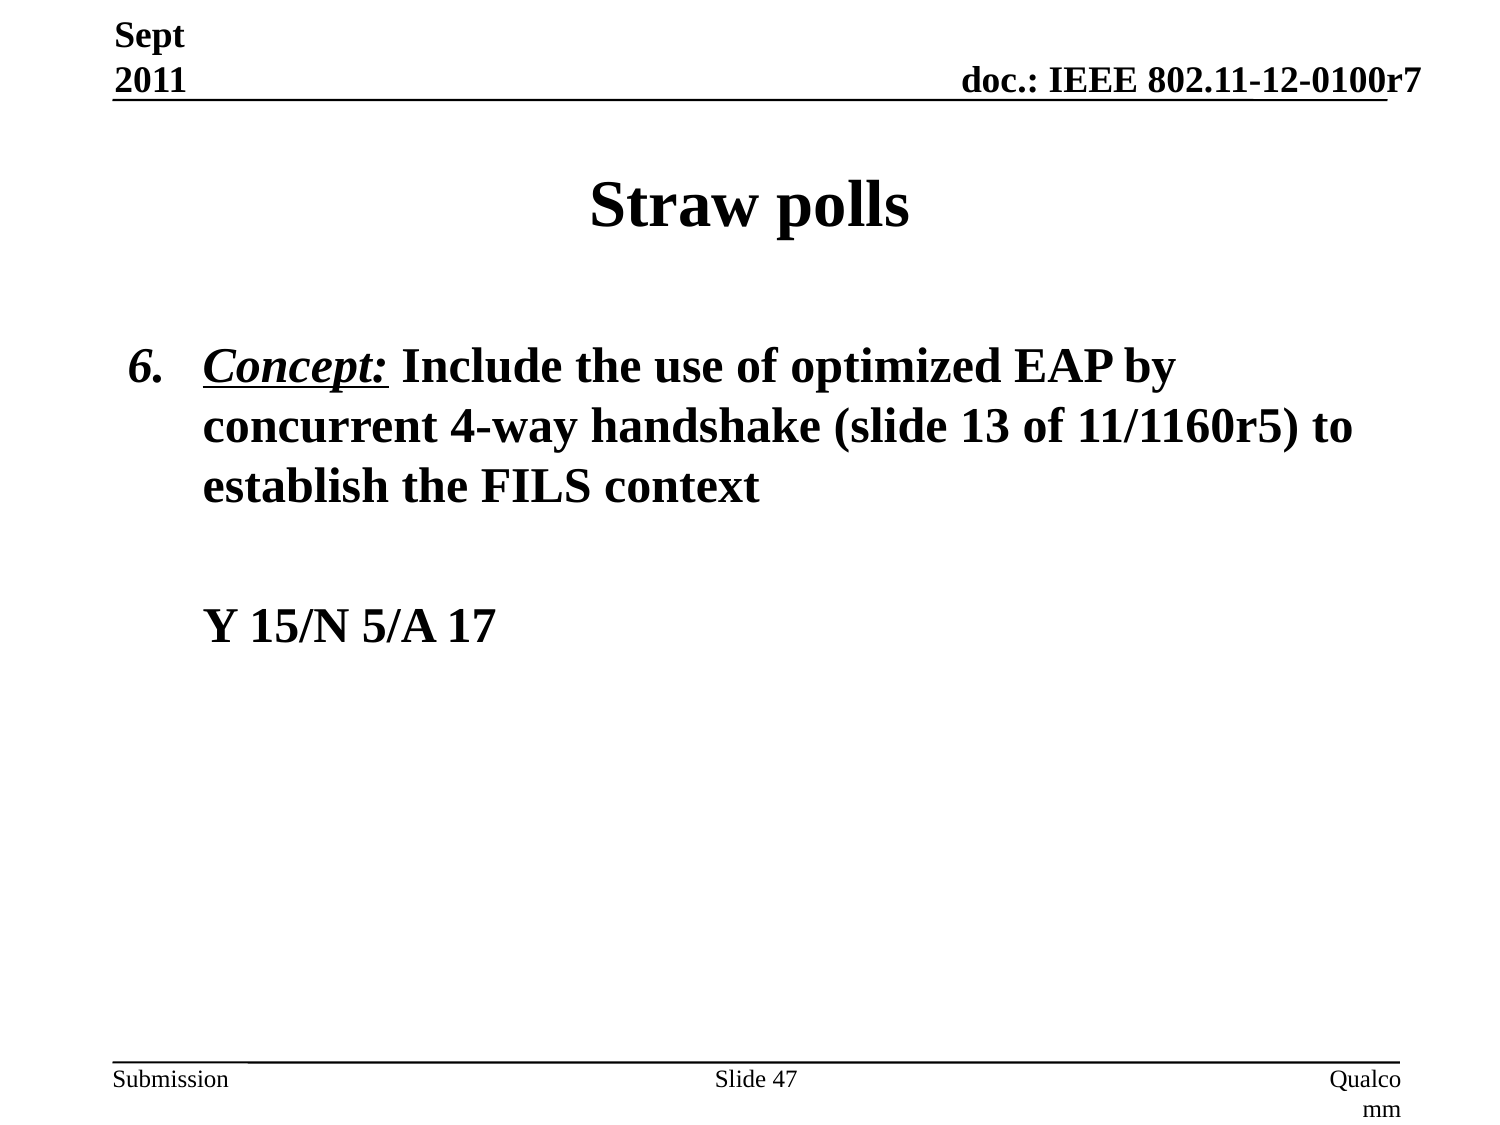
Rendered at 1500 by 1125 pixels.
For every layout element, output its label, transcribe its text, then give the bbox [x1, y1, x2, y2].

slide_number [114, 54, 259, 101]
title Straw polls [112, 112, 1388, 288]
list Concept: Include the use of optimized EAP by concurrent 4-way handshake (slide 13 of 11/1160r5) to establish the FILS context Y 15/N 5/A 17 [112, 324, 1388, 1001]
slide_number Slide 47 [712, 1061, 800, 1093]
footer Qualcomm [1324, 1061, 1402, 1093]
